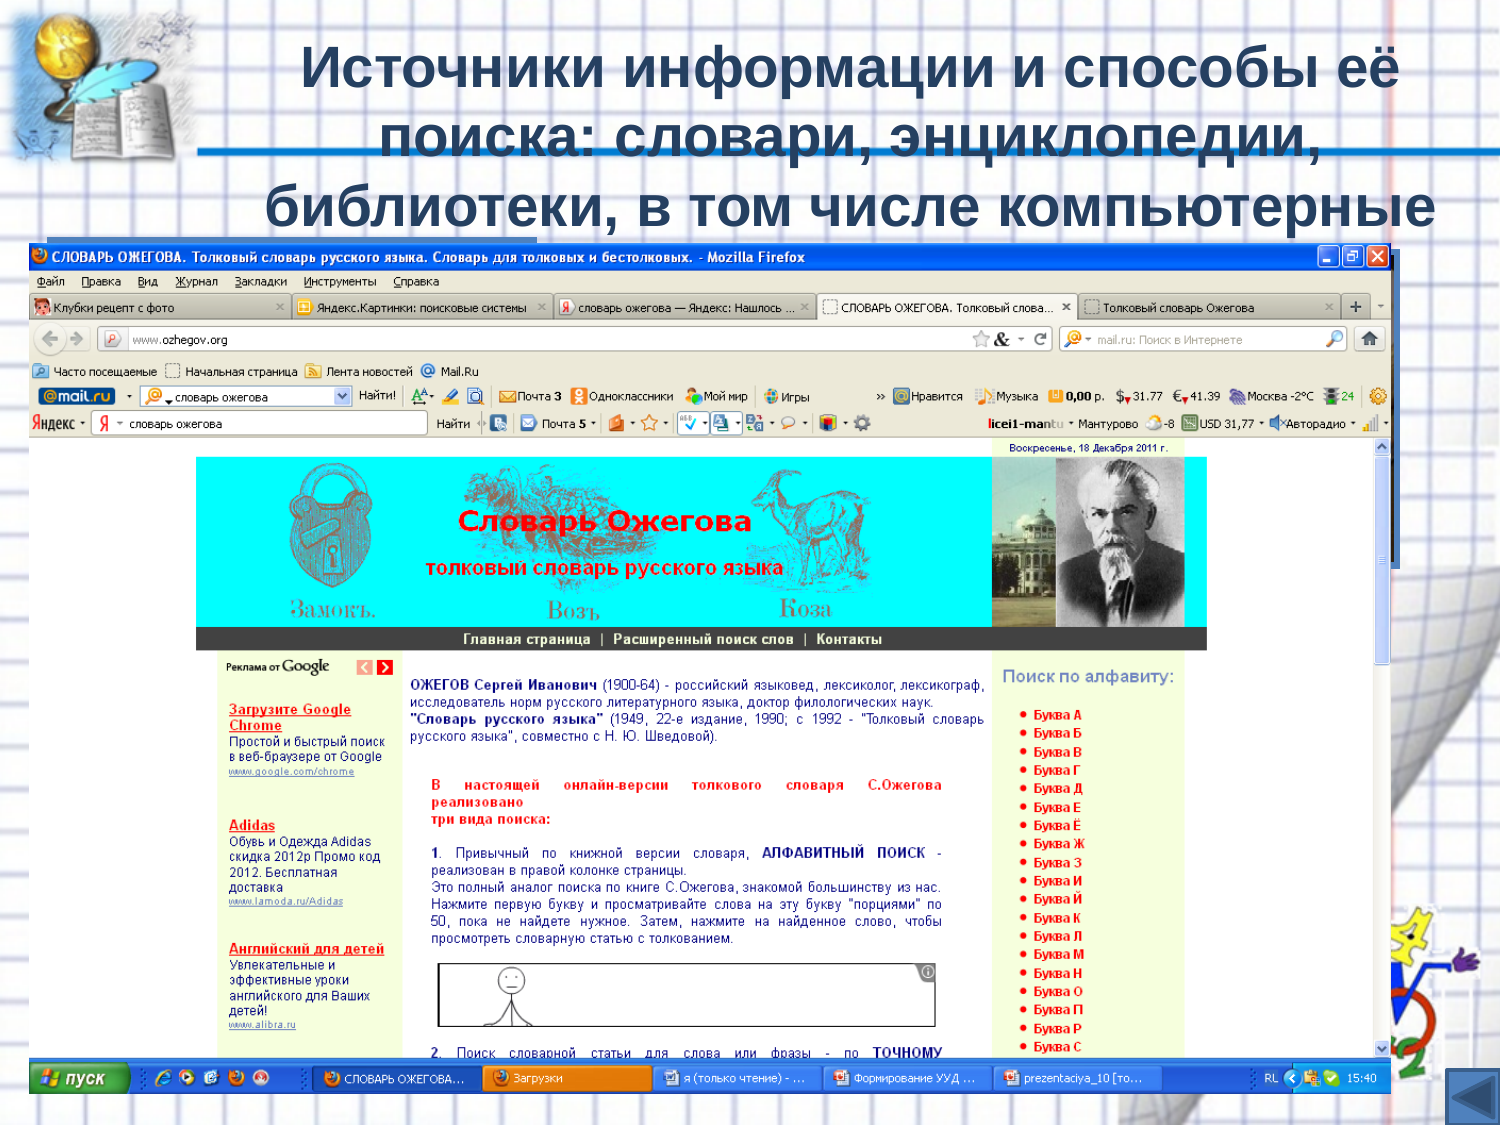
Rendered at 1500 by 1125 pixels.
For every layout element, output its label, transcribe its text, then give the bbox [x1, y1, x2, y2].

picture [0, 0, 1500, 1125]
title Источники информации и способы её поиска: словари, энциклопедии, библиотеки, в том числе компьютерные [222, 0, 1479, 268]
text_box [1445, 1068, 1500, 1125]
